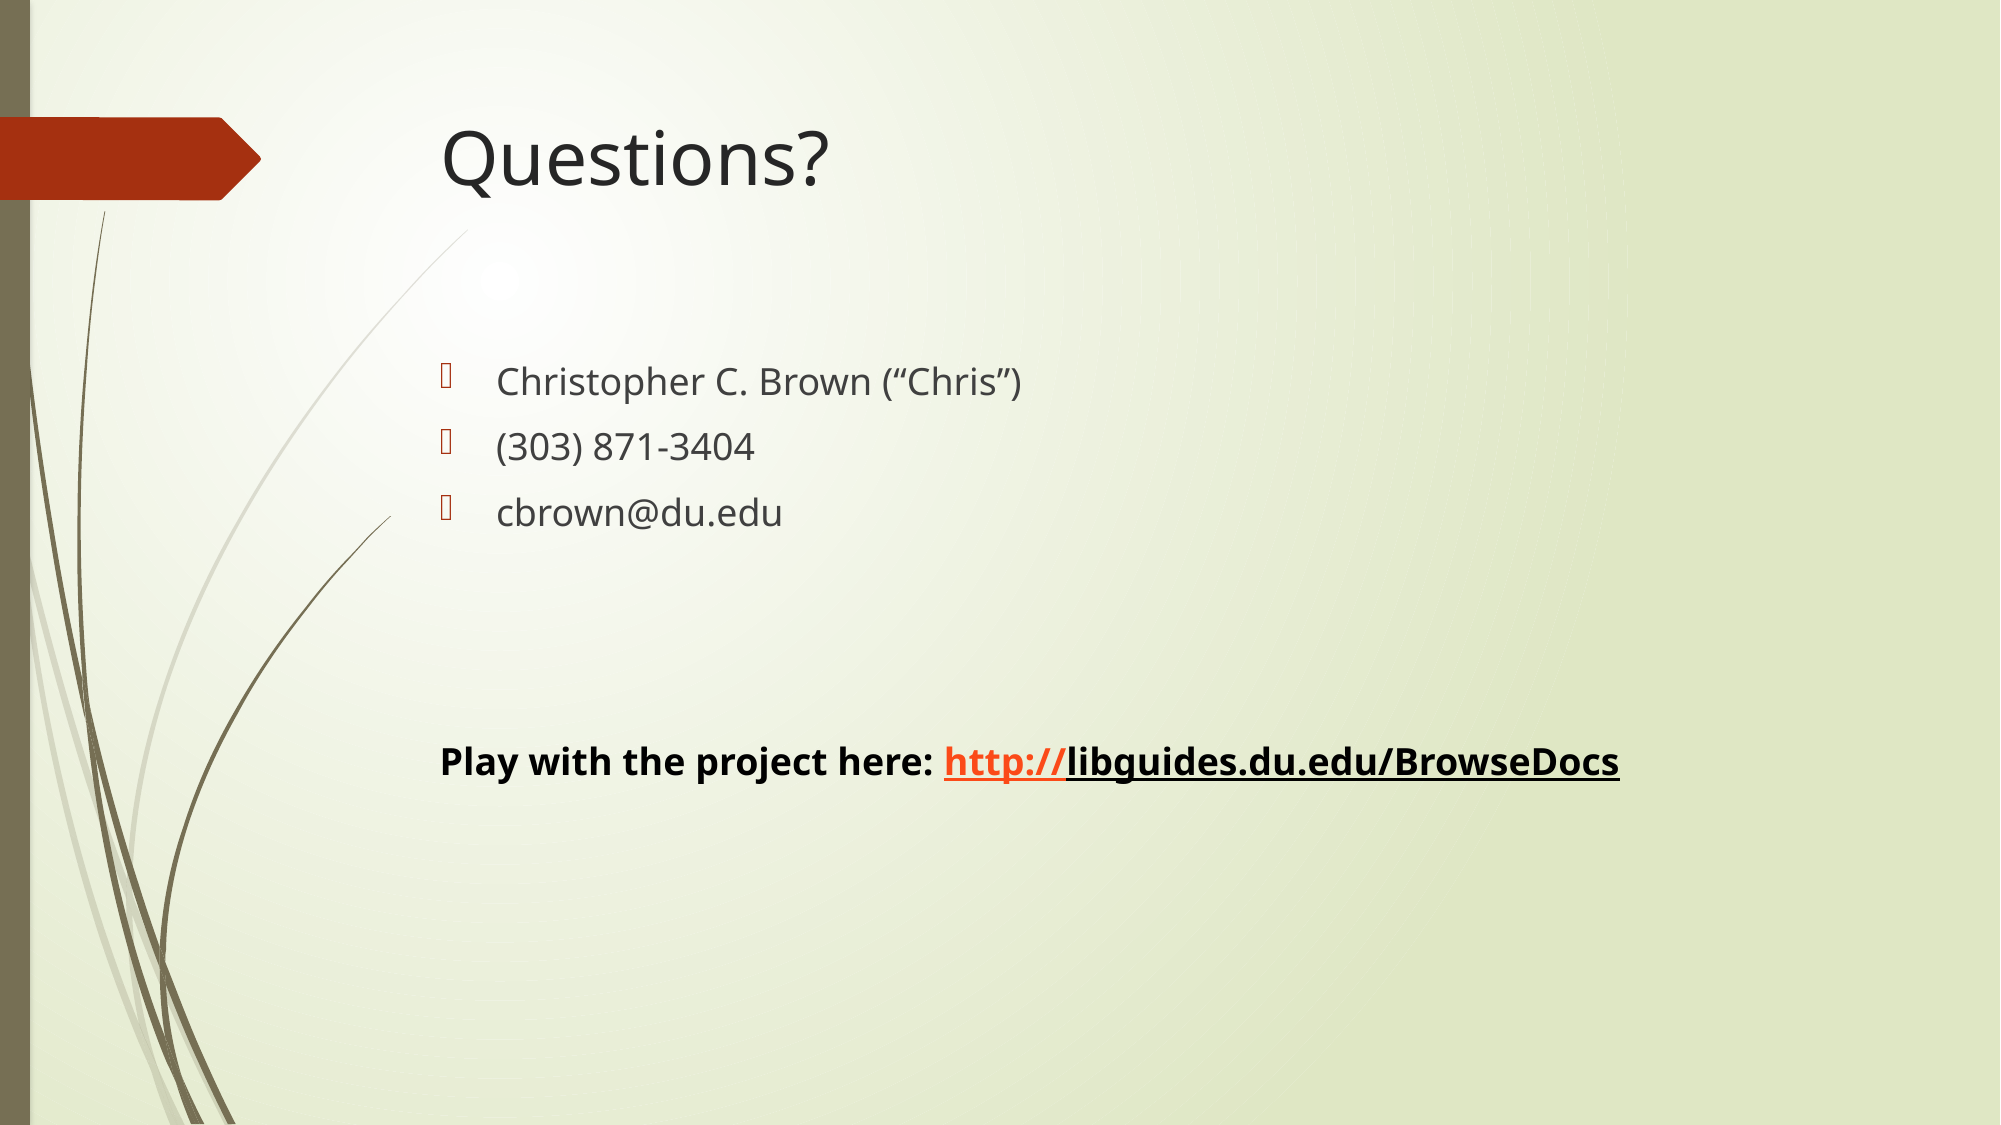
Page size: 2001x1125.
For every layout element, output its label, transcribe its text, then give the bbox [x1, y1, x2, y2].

title Questions? [425, 102, 1888, 313]
text_box Play with the project here: http://libguides.du.edu/BrowseDocs [424, 730, 1689, 797]
list Christopher C. Brown (“Chris”) (303) 871-3404 cbrown@du.edu [424, 350, 1888, 970]
